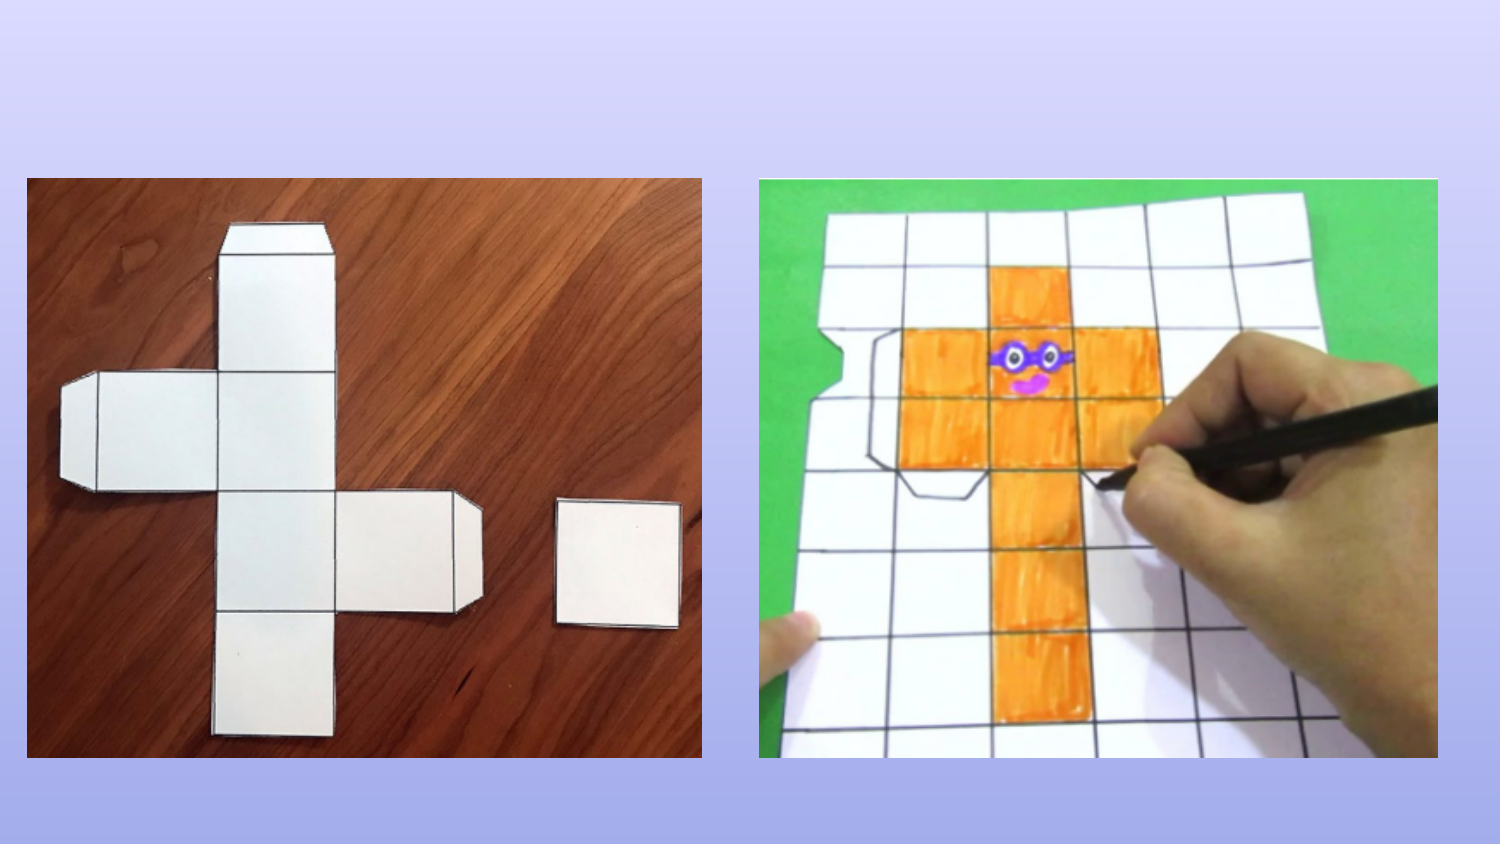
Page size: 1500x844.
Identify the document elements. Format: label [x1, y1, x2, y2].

picture [27, 178, 702, 759]
picture [759, 178, 1439, 759]
